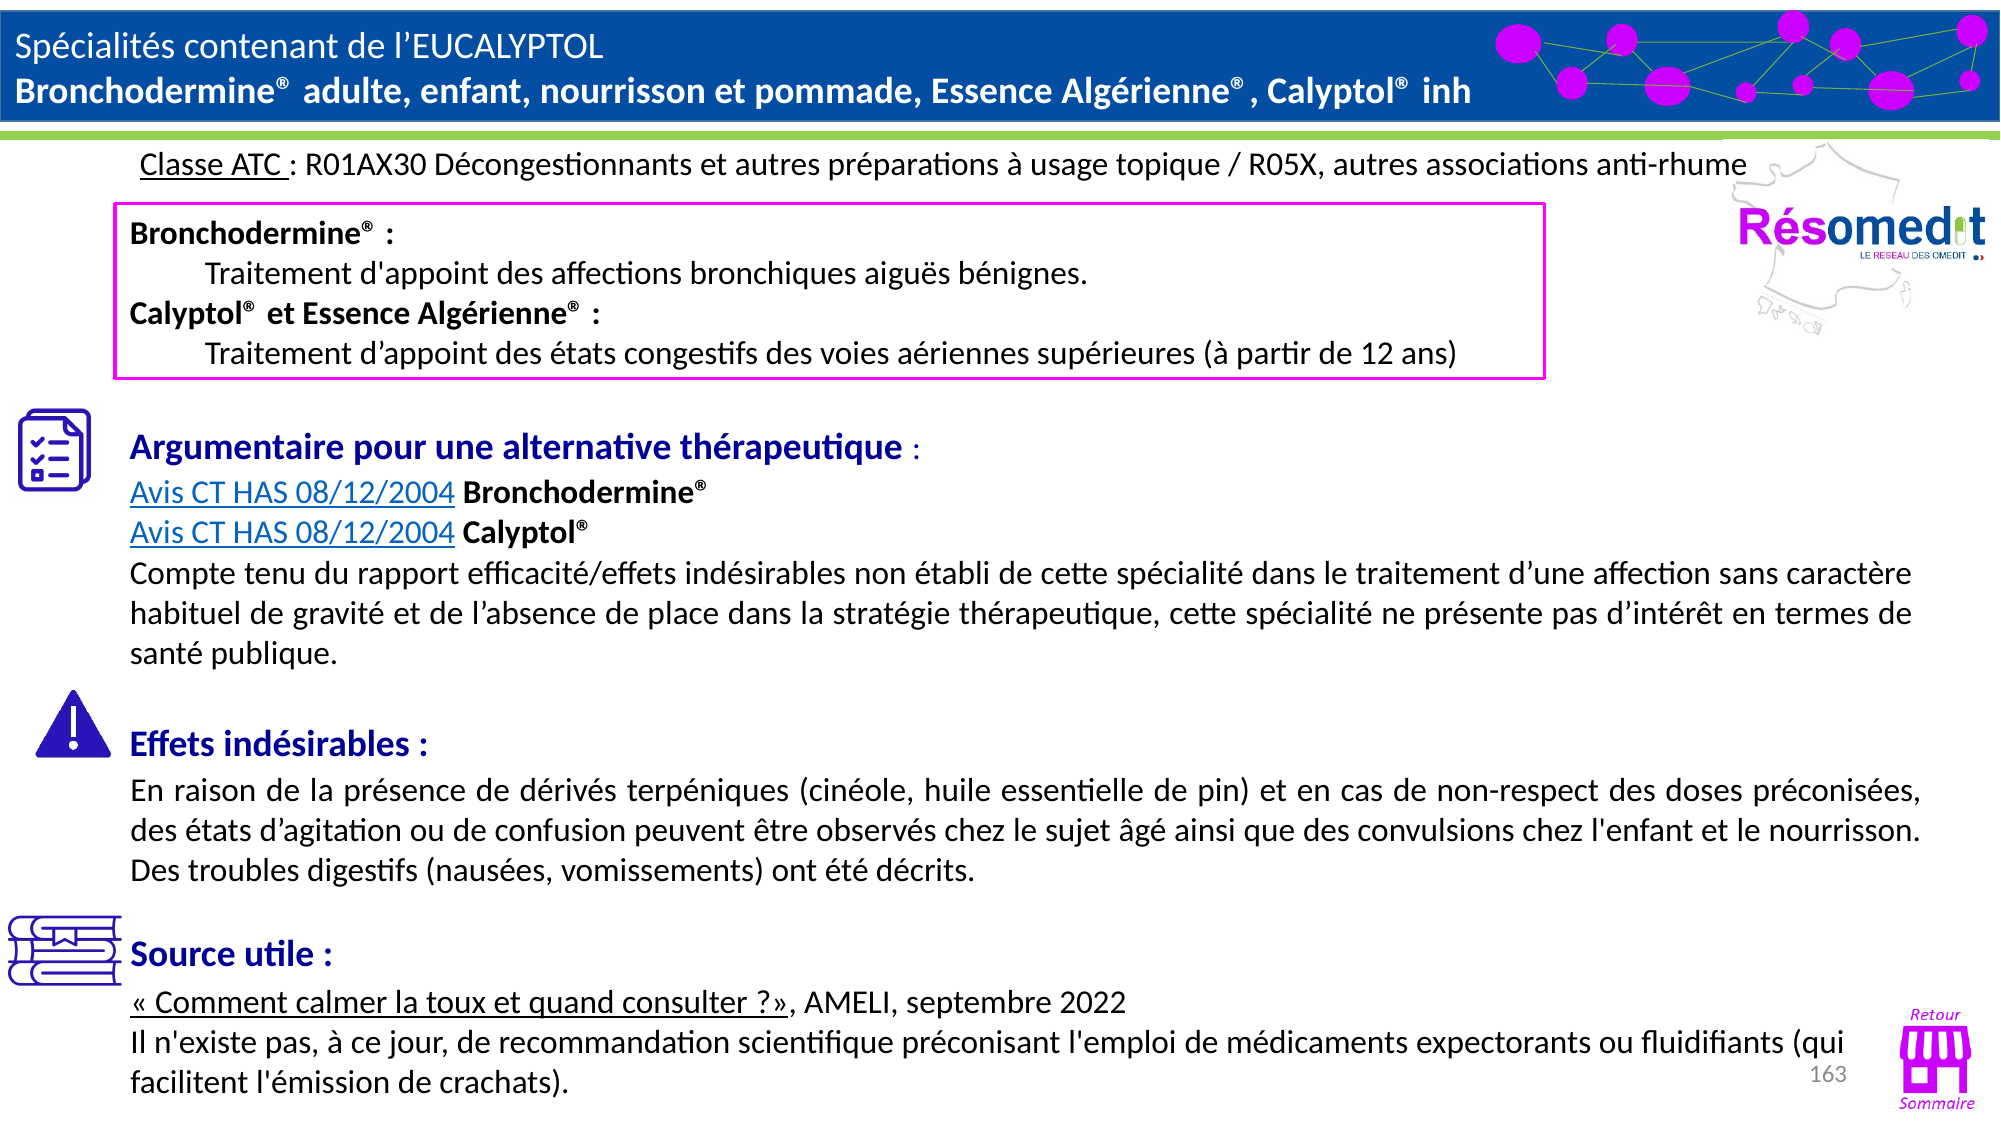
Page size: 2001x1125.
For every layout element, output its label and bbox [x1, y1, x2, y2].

text_box [115, 921, 1863, 1108]
text_box [0, 10, 2000, 122]
text_box [0, 131, 2000, 190]
picture [1723, 139, 1989, 341]
picture [10, 402, 98, 500]
picture [1883, 997, 1987, 1125]
text_box [114, 203, 1545, 379]
picture [31, 681, 115, 766]
text_box [114, 414, 1945, 679]
picture [0, 913, 129, 989]
text_box [114, 711, 1939, 896]
